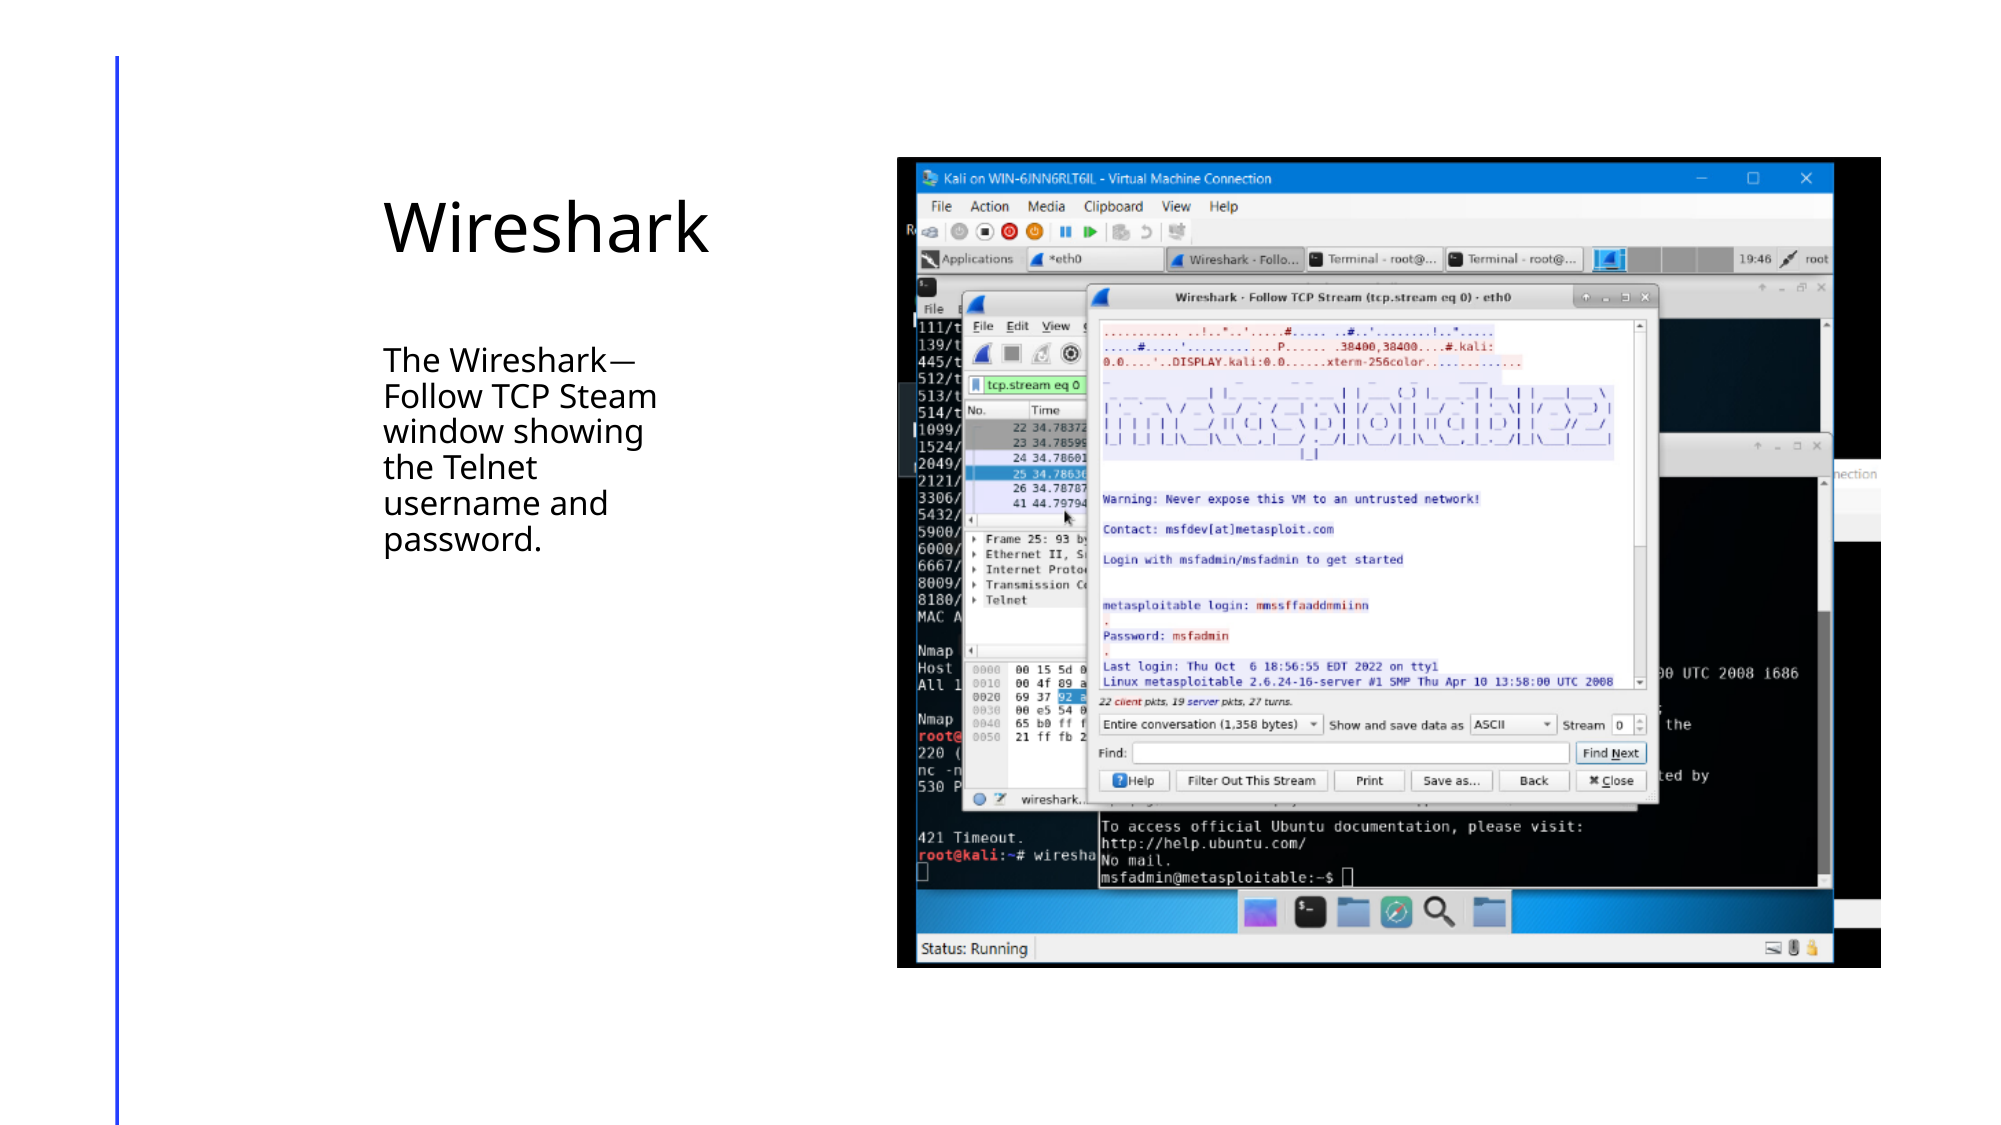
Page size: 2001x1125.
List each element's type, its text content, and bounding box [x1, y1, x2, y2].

list The Wireshark—Follow TCP Steam window showing the Telnet username and password. [368, 336, 707, 805]
picture [897, 157, 1881, 968]
title Wireshark [368, 50, 788, 275]
